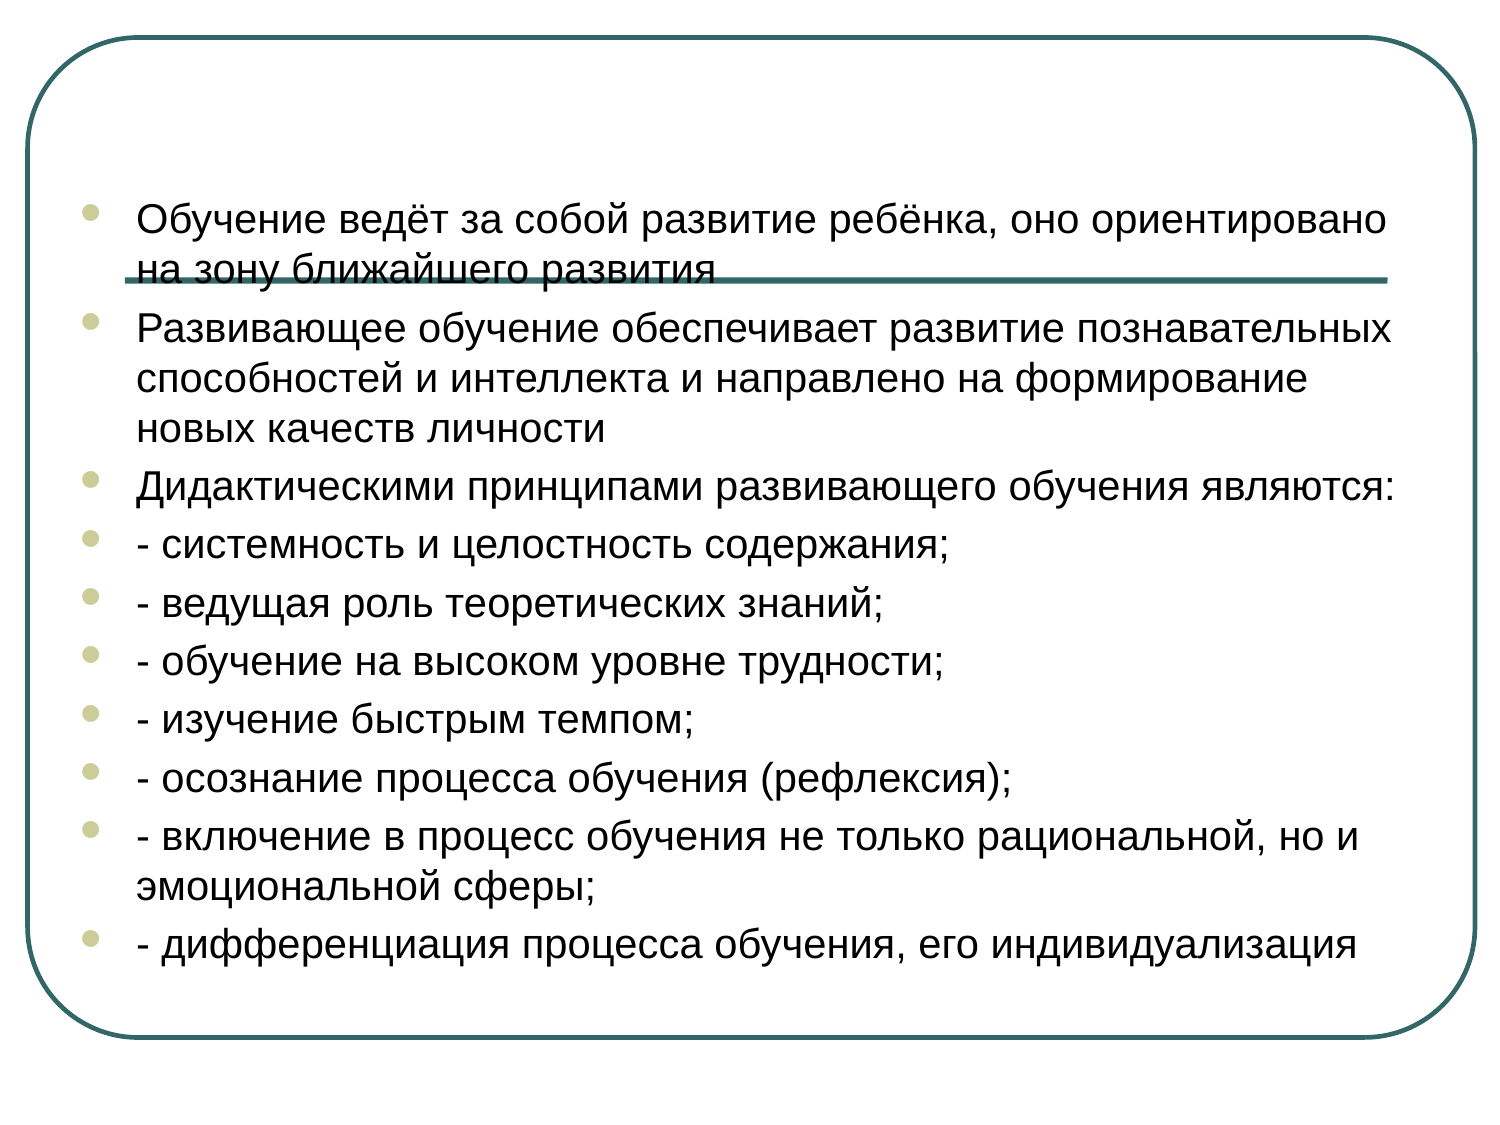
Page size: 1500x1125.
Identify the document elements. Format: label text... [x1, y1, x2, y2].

list Обучение ведёт за собой развитие ребёнка, оно ориентировано на зону ближайшего развития Развивающее обучение обеспечивает развитие познавательных способностей и интеллекта и направлено на формирование новых качеств личности Дидактическими принципами развивающего обучения являются: - системность и целостность содержания; - ведущая роль теоретических знаний; - обучение на высоком уровне трудности; - изучение быстрым темпом; - осознание процесса обучения (рефлексия); - включение в процесс обучения не только рациональной, но и эмоциональной сферы; - дифференциация процесса обучения, его индивидуализация [64, 184, 1415, 1035]
